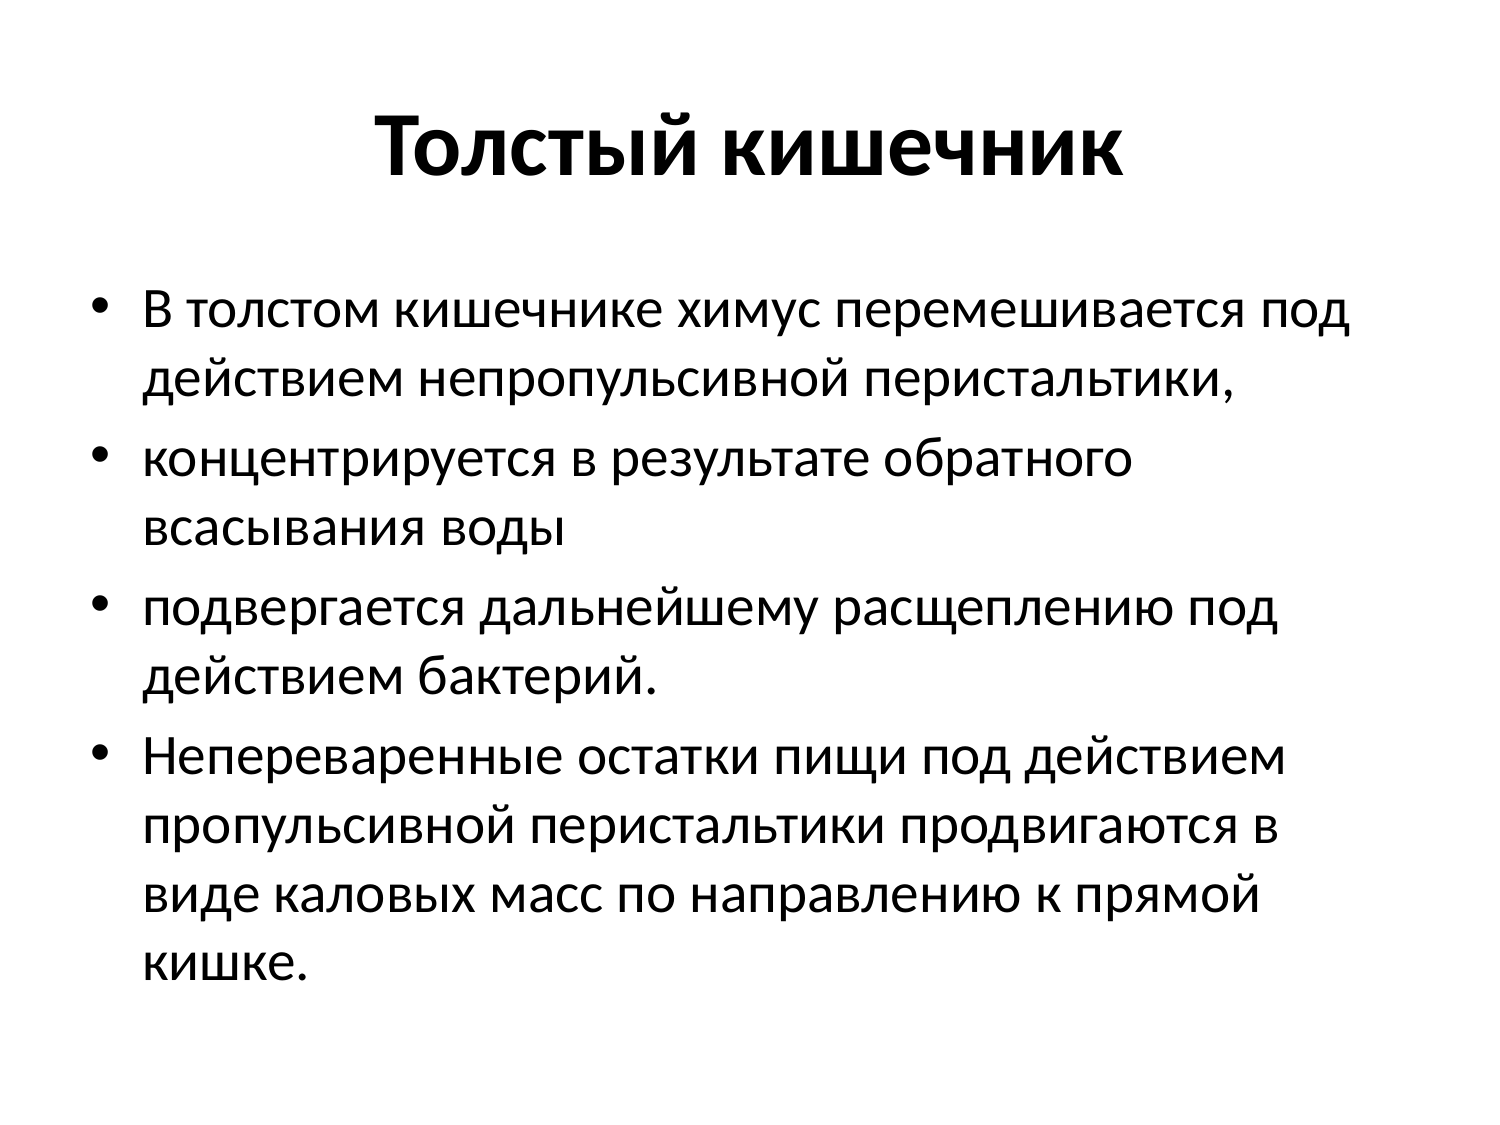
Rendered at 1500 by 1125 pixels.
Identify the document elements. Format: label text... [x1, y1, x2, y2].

title Толстый кишечник [75, 45, 1425, 233]
list В толстом кишечнике химус перемешивается под действием непропульсивной перистальтики, концентрируется в результате обратного всасывания воды подвергается дальнейшему расщеплению под действием бактерий. Непереваренные остатки пищи под действием пропульсивной перистальтики продвигаются в виде каловых масс по направлению к прямой кишке. [75, 262, 1425, 1005]
